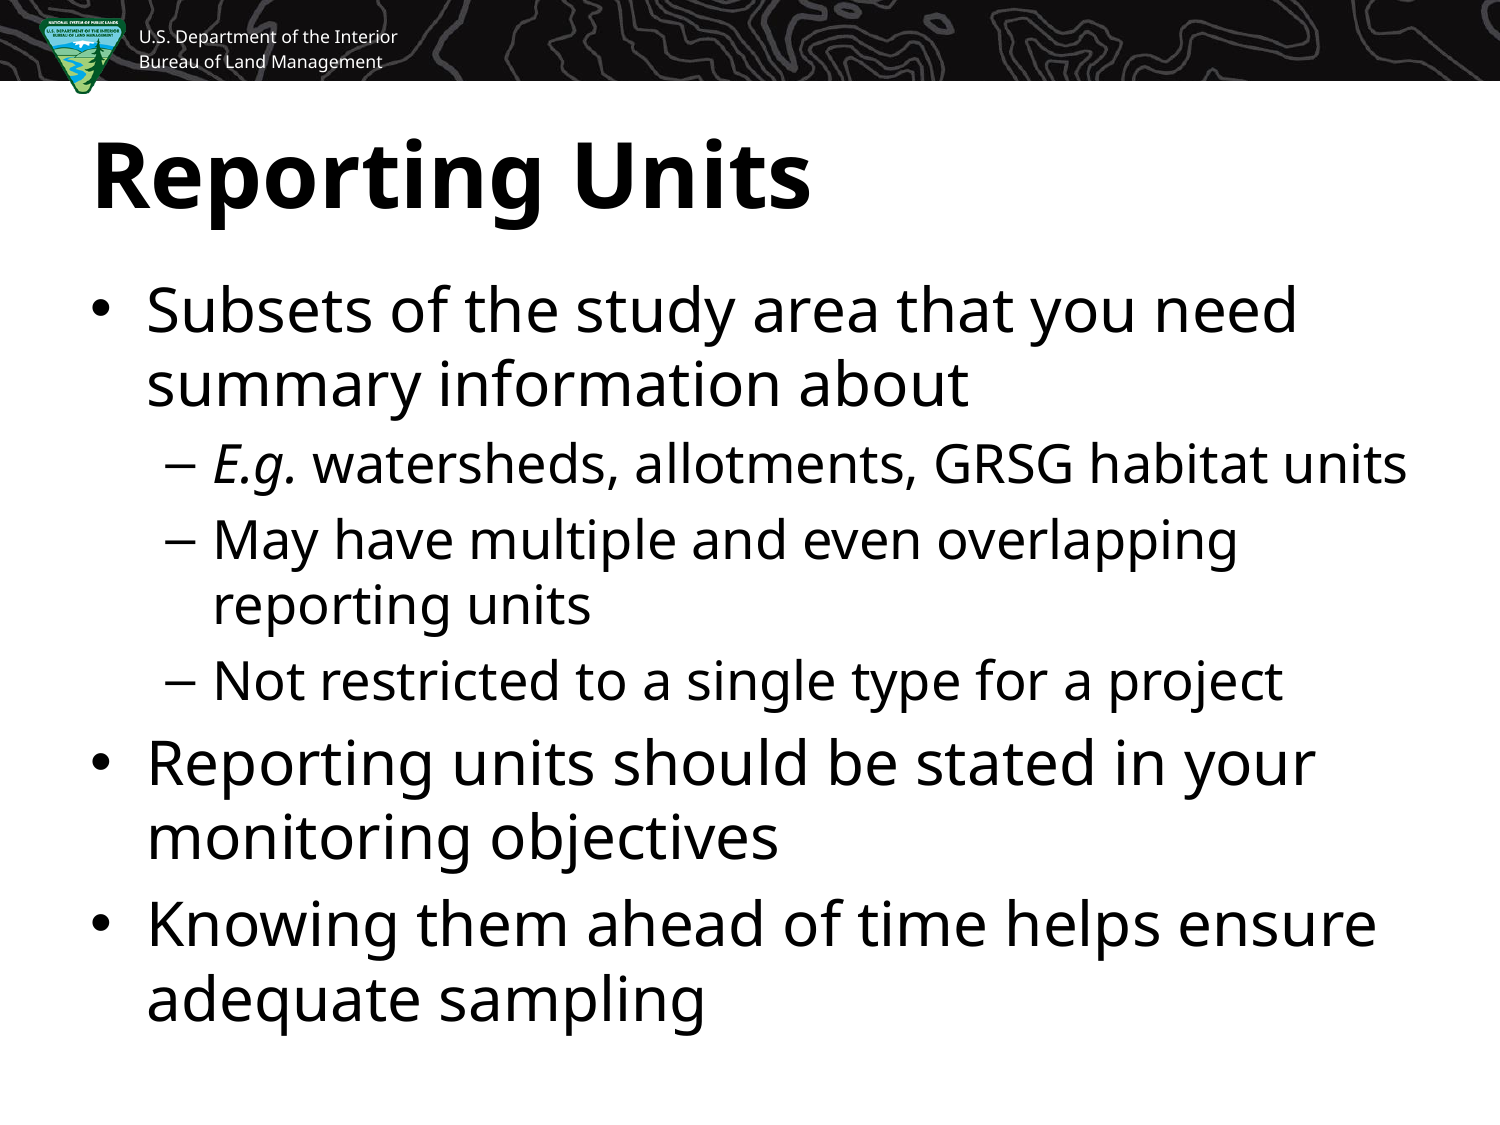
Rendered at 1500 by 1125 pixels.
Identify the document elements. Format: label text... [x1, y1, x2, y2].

title Reporting Units [75, 78, 1425, 262]
list Subsets of the study area that you need summary information about E.g. watersheds, allotments, GRSG habitat units May have multiple and even overlapping reporting units Not restricted to a single type for a project Reporting units should be stated in your monitoring objectives Knowing them ahead of time helps ensure adequate sampling [75, 262, 1425, 1094]
picture [0, 0, 1500, 94]
